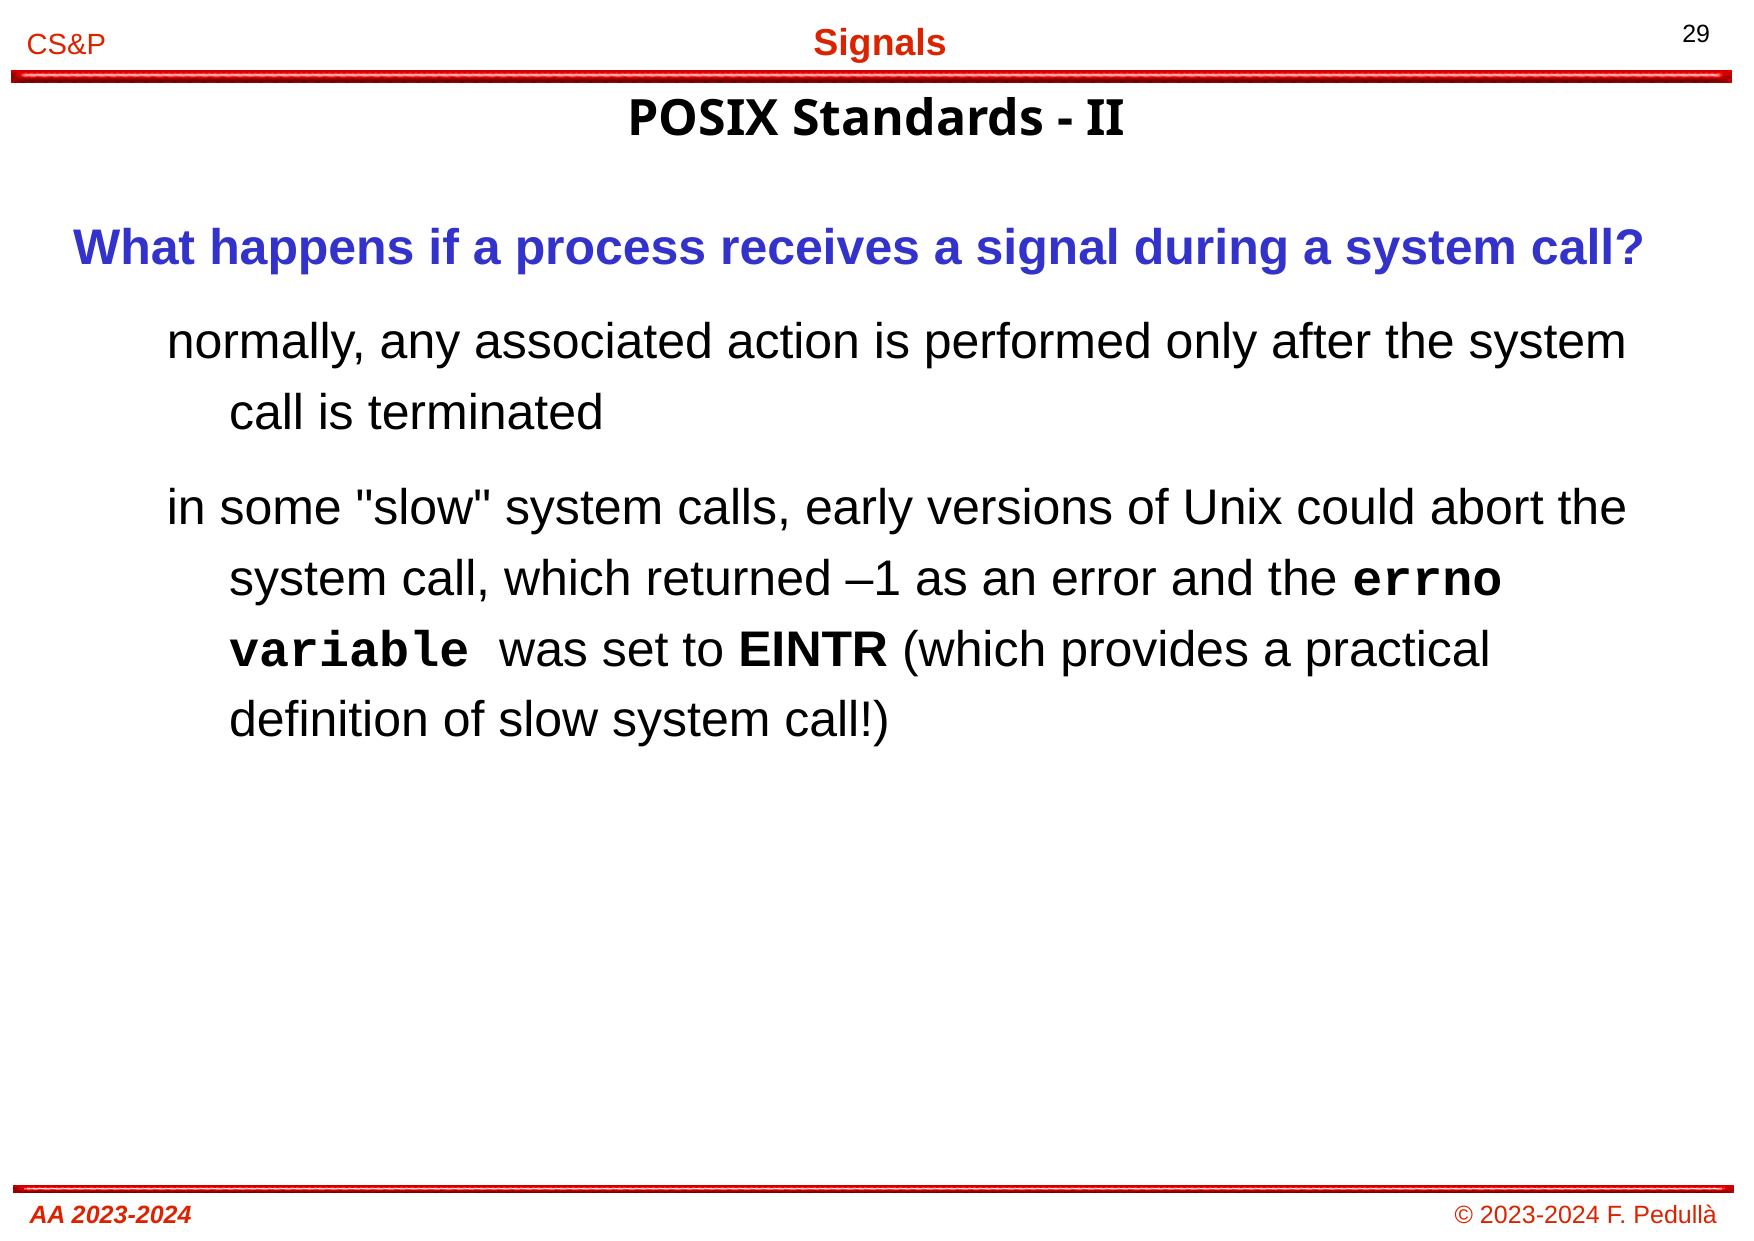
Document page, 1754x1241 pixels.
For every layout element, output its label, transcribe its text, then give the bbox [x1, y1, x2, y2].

picture [11, 70, 1732, 83]
title POSIX Standards - II [40, 72, 1713, 168]
list What happens if a process receives a signal during a system call? normally, any associated action is performed only after the system call is terminated in some "slow" system calls, early versions of Unix could abort the system call, which returned –1 as an error and the errno variable was set to EINTR (which provides a practical definition of slow system call!) [58, 206, 1696, 815]
picture [13, 1185, 1734, 1193]
